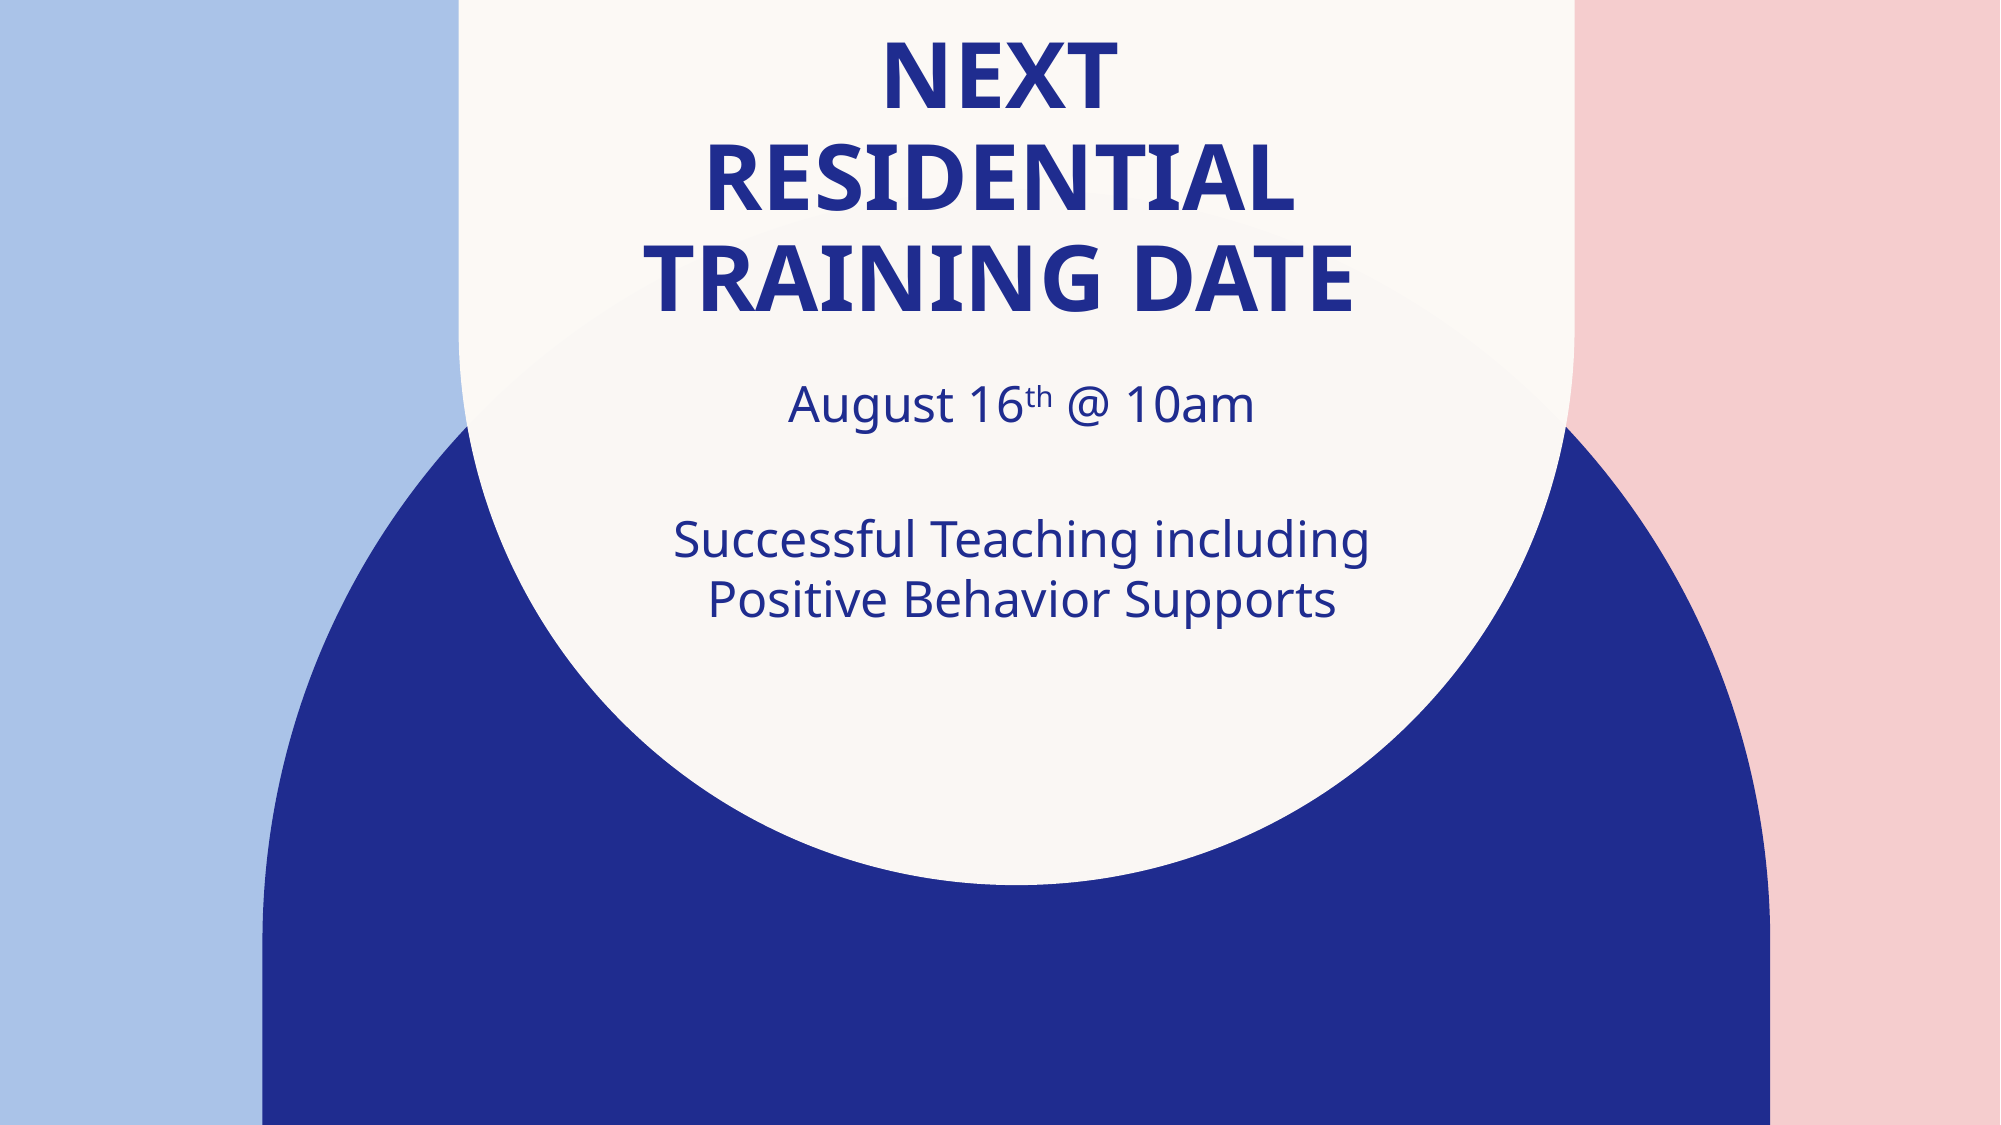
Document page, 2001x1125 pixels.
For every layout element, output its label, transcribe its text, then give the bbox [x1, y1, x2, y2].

title Next residential training date [558, 25, 1442, 332]
subtitle August 16th @ 10am Successful Teaching including Positive Behavior Supports [592, 372, 1452, 716]
